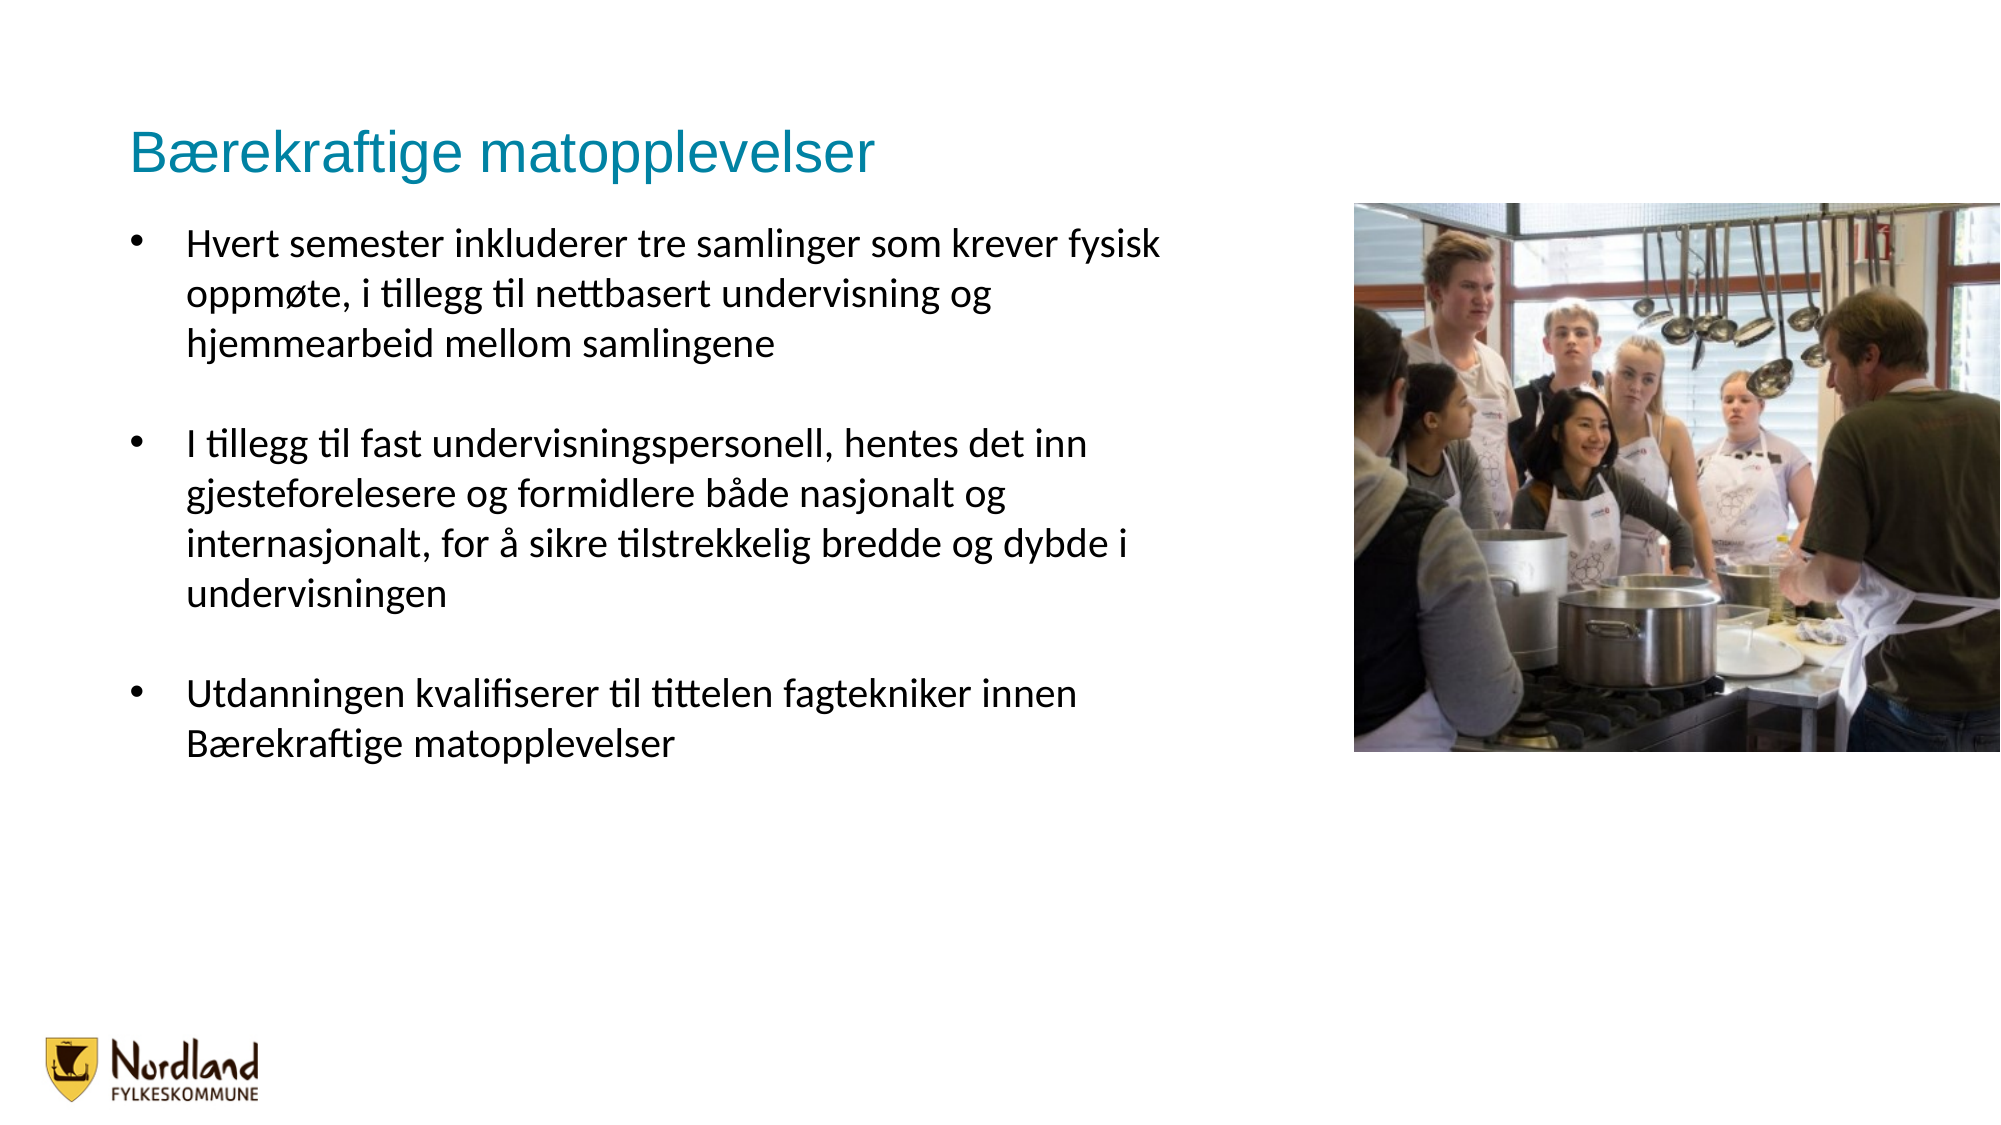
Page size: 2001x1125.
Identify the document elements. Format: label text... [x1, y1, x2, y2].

picture [1354, 203, 2000, 752]
picture [0, 893, 1071, 1125]
text_box Bærekraftige matopplevelser [114, 90, 1887, 209]
text_box Hvert semester inkluderer tre samlinger som krever fysisk oppmøte, i tillegg til nettbasert undervisning og hjemmearbeid mellom samlingene I tillegg til fast undervisningspersonell, hentes det inn gjesteforelesere og formidlere både nasjonalt og internasjonalt, for å sikre tilstrekkelig bredde og dybde i undervisningen Utdanningen kvalifiserer til tittelen fagtekniker innen Bærekraftige matopplevelser [114, 208, 1213, 774]
